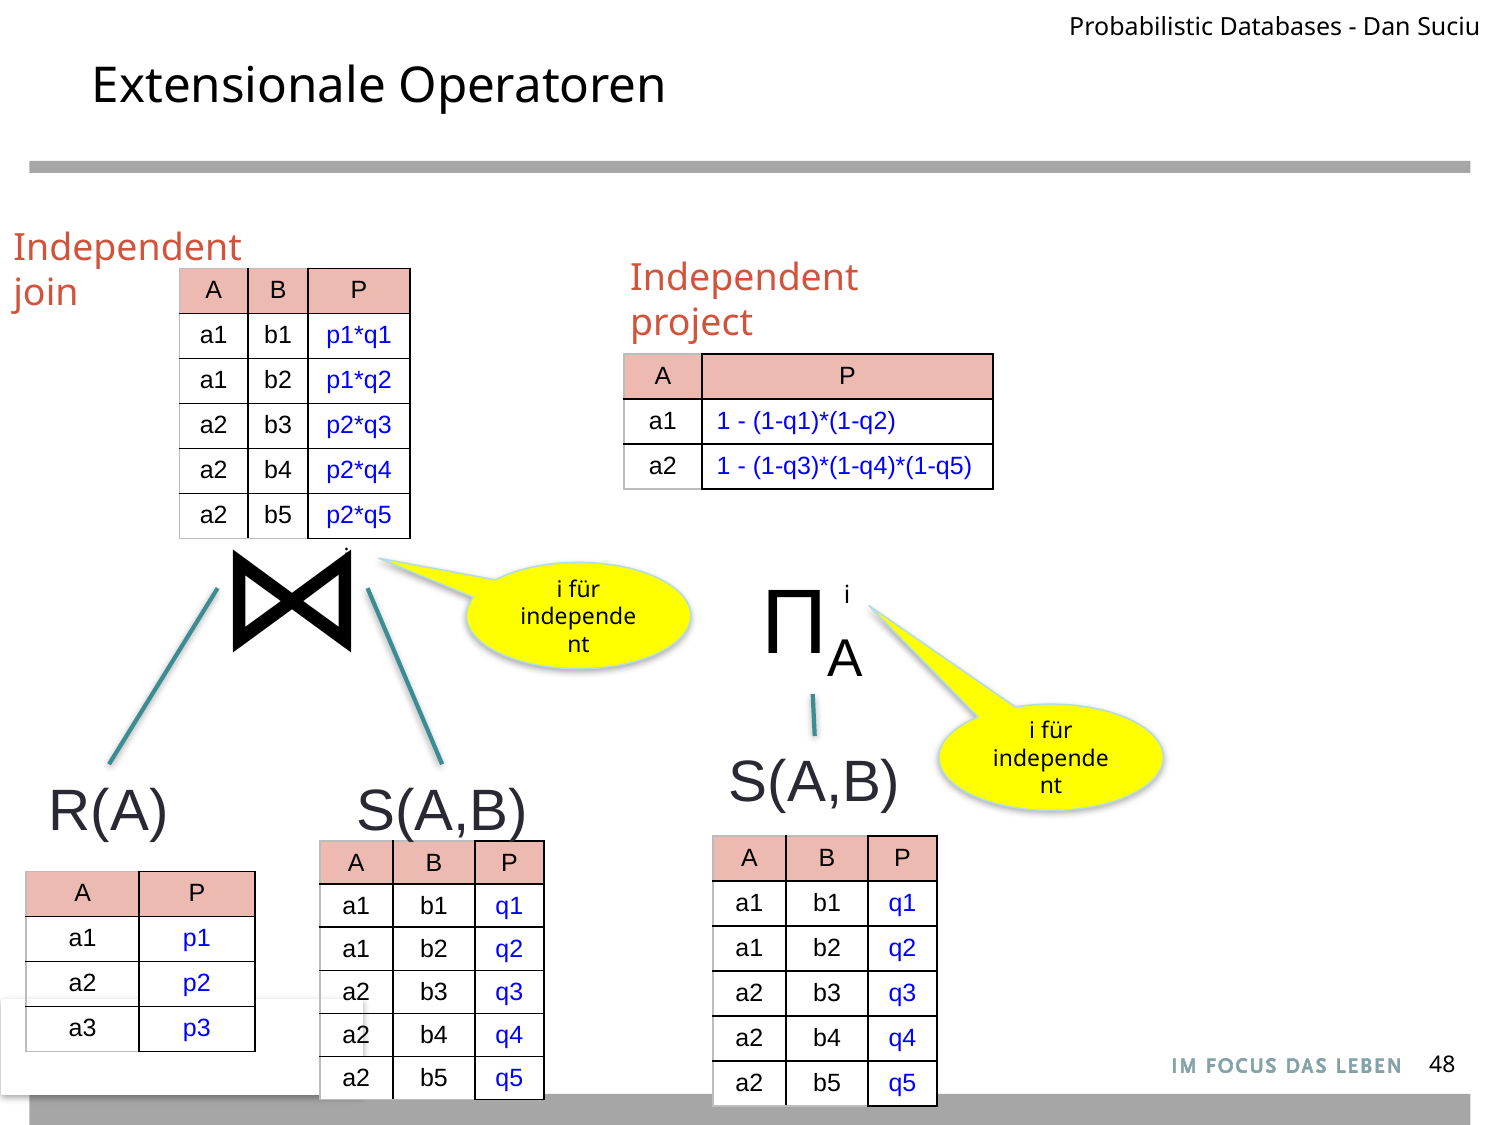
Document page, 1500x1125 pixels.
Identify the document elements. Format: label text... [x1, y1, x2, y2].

text_box i [328, 534, 365, 580]
table_cell a2 [714, 972, 785, 1015]
text_box Independent join [0, 215, 257, 321]
table_cell b3 [249, 404, 307, 448]
footer Probabilistic Databases - Dan Suciu [820, 3, 1496, 57]
table_cell a1 [180, 321, 247, 358]
table_cell b4 [787, 1017, 867, 1060]
table_cell b4 [394, 1014, 474, 1056]
table_cell b3 [394, 971, 474, 1013]
picture [1173, 1058, 1305, 1073]
table_cell a1 [714, 927, 785, 970]
text_box i für independent [868, 605, 1165, 812]
table_cell q5 [476, 1057, 543, 1099]
table_cell b2 [394, 928, 474, 970]
text_box S(A,B) [714, 736, 916, 821]
table_cell b1 [249, 314, 307, 358]
table_cell b2 [249, 359, 307, 403]
text_box i [829, 571, 865, 616]
table_cell a2 [625, 445, 701, 488]
text_box S(A,B) [341, 764, 543, 849]
table_cell b1 [394, 885, 474, 926]
text_box ⋈ [217, 539, 368, 679]
text_box Independent project [615, 245, 874, 351]
title Extensionale Operatoren [76, 42, 1427, 126]
text_box R(A) [34, 764, 184, 849]
table_cell a1 [714, 882, 785, 925]
table_cell b5 [249, 494, 307, 538]
table_header A [714, 837, 785, 880]
table_header P [309, 269, 409, 313]
table_header B [787, 837, 867, 880]
table_cell p3 [140, 1007, 254, 1051]
table_cell p1*q2 [309, 359, 409, 403]
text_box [330, 587, 443, 765]
slide_number 48 [1305, 1050, 1471, 1083]
table_cell a1 [27, 917, 138, 961]
table_cell q5 [870, 611, 879, 624]
table_header A [321, 842, 392, 883]
table_cell 1 - (1-q3)*(1-q4)*(1-q5) [703, 445, 992, 488]
table_header P [703, 355, 992, 398]
table_cell q5 [869, 1062, 936, 1105]
table_cell b5 [787, 1062, 867, 1105]
table_cell q3 [869, 972, 936, 1015]
table_cell p1 [140, 917, 254, 961]
text_box i für independent [378, 557, 692, 670]
table_cell q3 [476, 971, 543, 1013]
table_cell p2*q3 [309, 404, 409, 448]
text_box [1, 999, 319, 1095]
table_cell p2*q5 [309, 494, 409, 538]
table_cell a3 [27, 1007, 138, 1051]
table_cell a2 [321, 971, 392, 1013]
table_cell a1 [180, 359, 247, 403]
table_cell b3 [787, 972, 867, 1015]
table_cell p1*q1 [309, 314, 409, 358]
table_cell a2 [180, 449, 247, 493]
table_header A [625, 355, 701, 398]
table_cell b4 [249, 449, 307, 493]
table_cell b5 [394, 1057, 474, 1099]
table_cell a2 [714, 1017, 785, 1060]
table_cell a2 [180, 404, 247, 448]
table_cell q1 [476, 885, 543, 926]
table_cell p2 [140, 962, 254, 1006]
table_cell q2 [869, 927, 936, 970]
table_header P [869, 837, 936, 880]
table_cell p2*q4 [309, 449, 409, 493]
table_cell a2 [321, 1014, 392, 1056]
table_header P [476, 849, 543, 883]
table_cell a1 [321, 928, 392, 970]
table_cell a1 [321, 885, 392, 926]
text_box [108, 587, 255, 765]
table_cell q1 [869, 882, 936, 925]
table_cell a1 [625, 400, 701, 443]
table_cell a2 [27, 962, 138, 1006]
table_cell a2 [180, 494, 247, 538]
table_cell q4 [476, 1014, 543, 1056]
table_header P [140, 872, 254, 916]
table_cell a2 [321, 1057, 392, 1099]
text_box ΠA [746, 554, 879, 695]
table_header A [27, 872, 138, 916]
table_cell a2 [714, 1062, 785, 1105]
table_cell b2 [787, 927, 867, 970]
table_cell q2 [476, 928, 543, 970]
table_cell 1 - (1-q1)*(1-q2) [703, 400, 992, 443]
table_cell b1 [787, 882, 867, 925]
table_cell q4 [869, 1017, 936, 1060]
table_header B [394, 849, 474, 883]
table_header B [257, 269, 307, 313]
